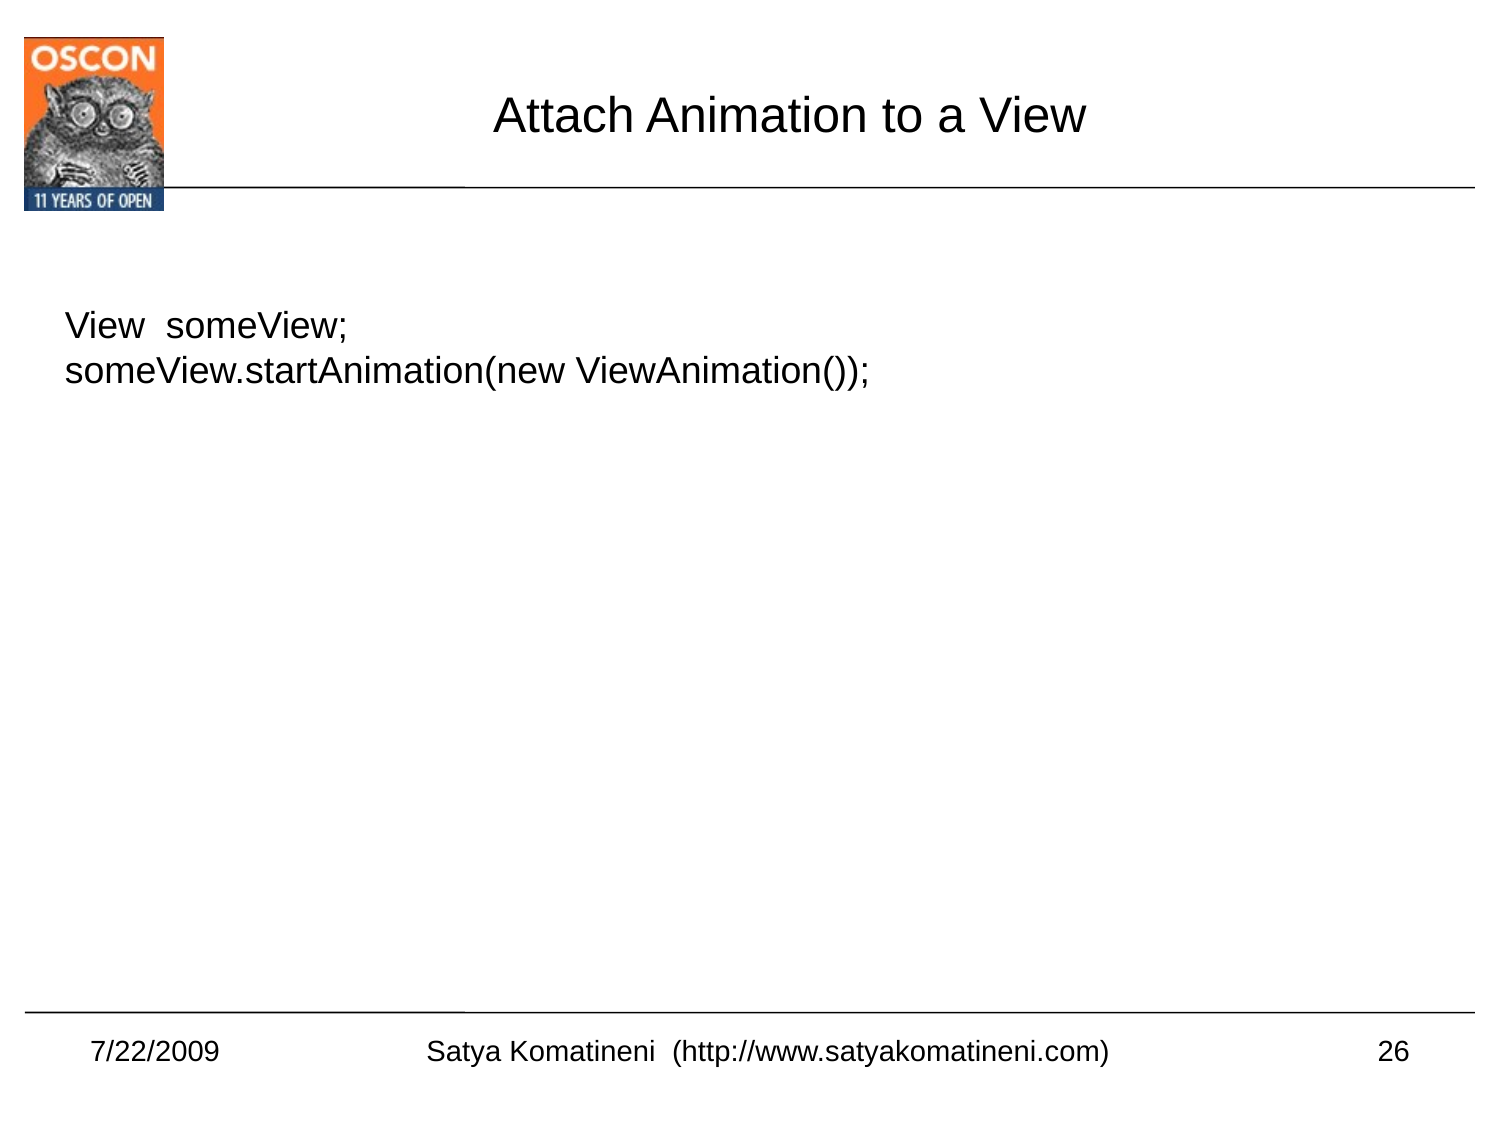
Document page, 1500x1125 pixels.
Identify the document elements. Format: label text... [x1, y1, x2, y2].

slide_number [74, 1024, 426, 1103]
picture [24, 37, 164, 211]
footer Satya Komatineni (http://www.satyakomatineni.com) [399, 1024, 1138, 1104]
text_box Attach Animation to a View [478, 74, 1102, 150]
slide_number 26 [1074, 1024, 1426, 1103]
text_box View someView; someView.startAnimation(new ViewAnimation()); [49, 293, 1475, 399]
